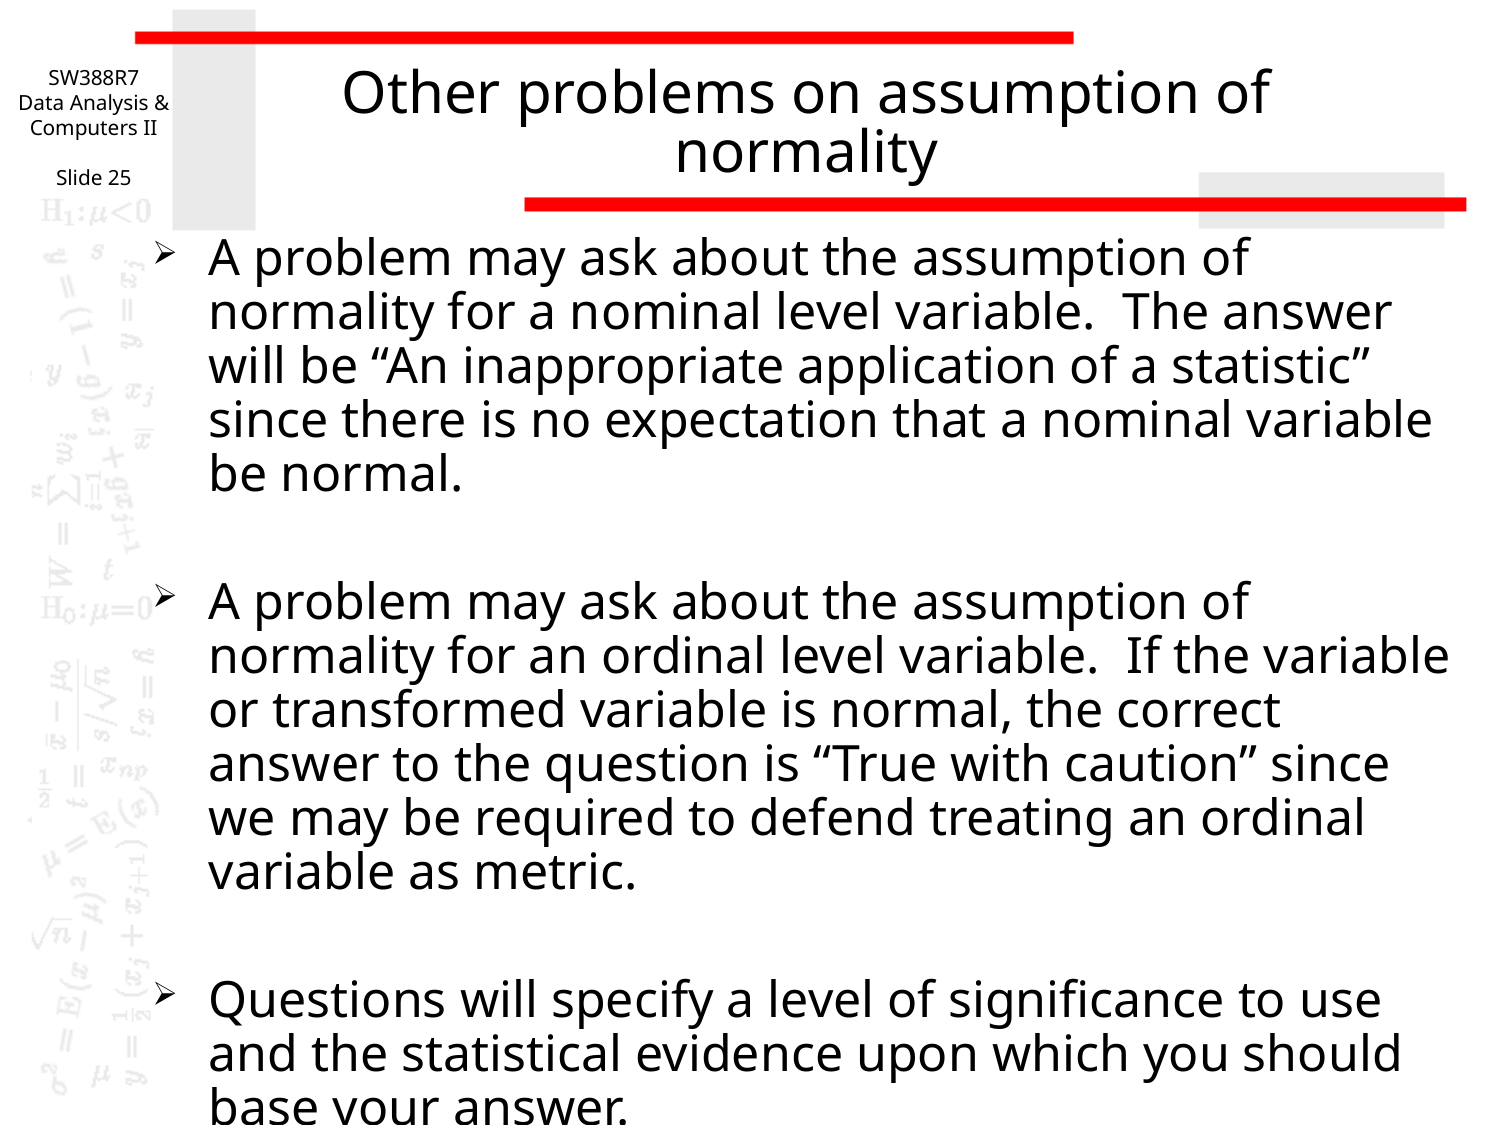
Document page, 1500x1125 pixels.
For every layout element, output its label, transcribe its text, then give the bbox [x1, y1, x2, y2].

title Other problems on assumption of normality [187, 50, 1425, 200]
picture [18, 0, 1500, 1108]
slide_number SW388R7 Data Analysis & Computers II Slide 25 [0, 50, 187, 200]
list A problem may ask about the assumption of normality for a nominal level variable. The answer will be “An inappropriate application of a statistic” since there is no expectation that a nominal variable be normal. A problem may ask about the assumption of normality for an ordinal level variable. If the variable or transformed variable is normal, the correct answer to the question is “True with caution” since we may be required to defend treating an ordinal variable as metric. Questions will specify a level of significance to use and the statistical evidence upon which you should base your answer. [137, 224, 1468, 1100]
